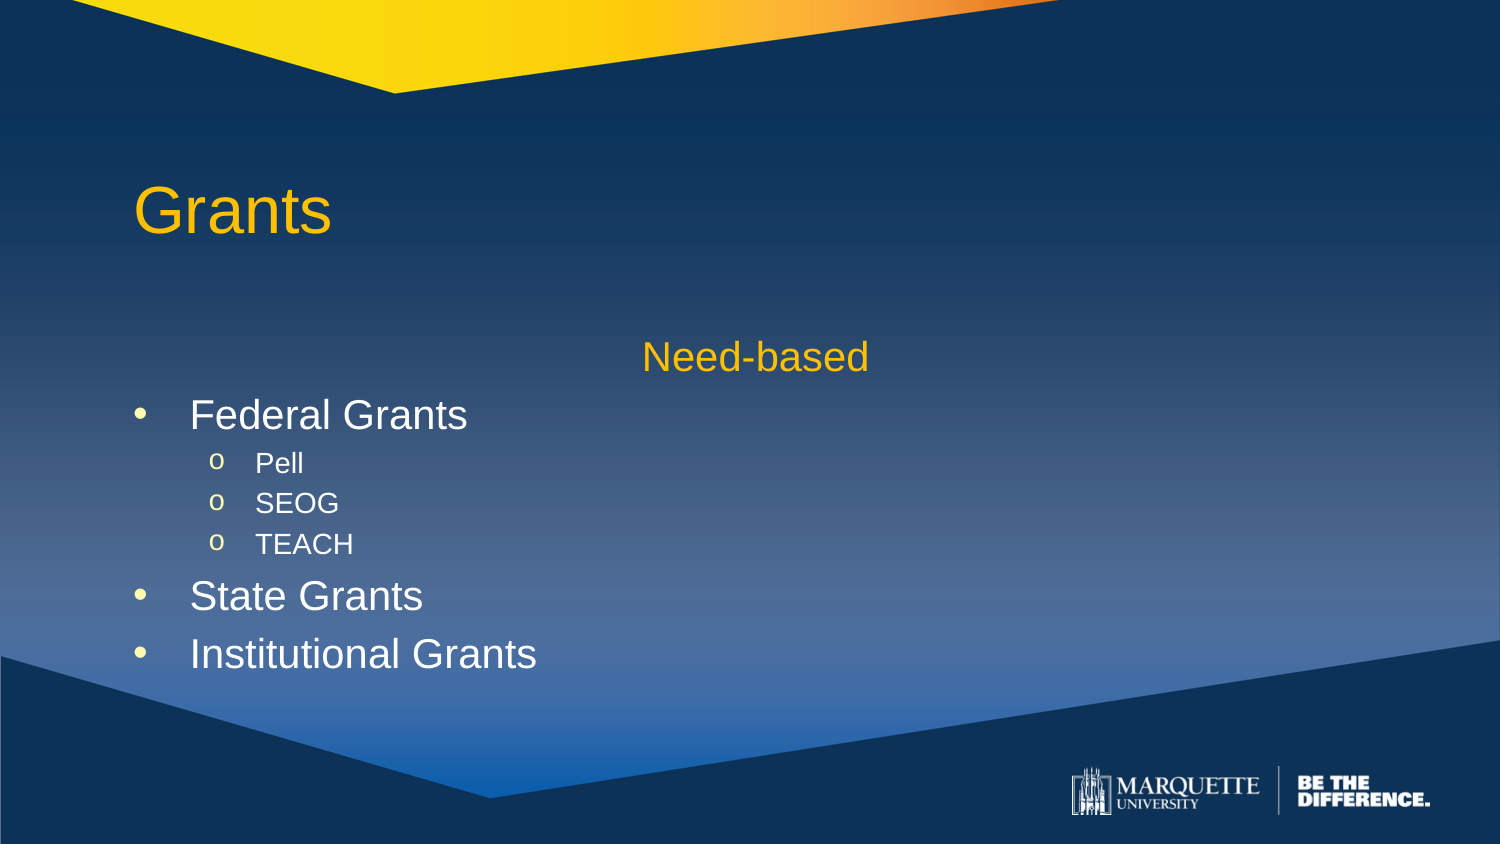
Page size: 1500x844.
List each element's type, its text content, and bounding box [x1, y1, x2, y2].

list Need-based Federal Grants Pell SEOG TEACH State Grants Institutional Grants [118, 322, 1394, 774]
picture [0, 0, 1500, 844]
title Grants [118, 159, 1394, 300]
